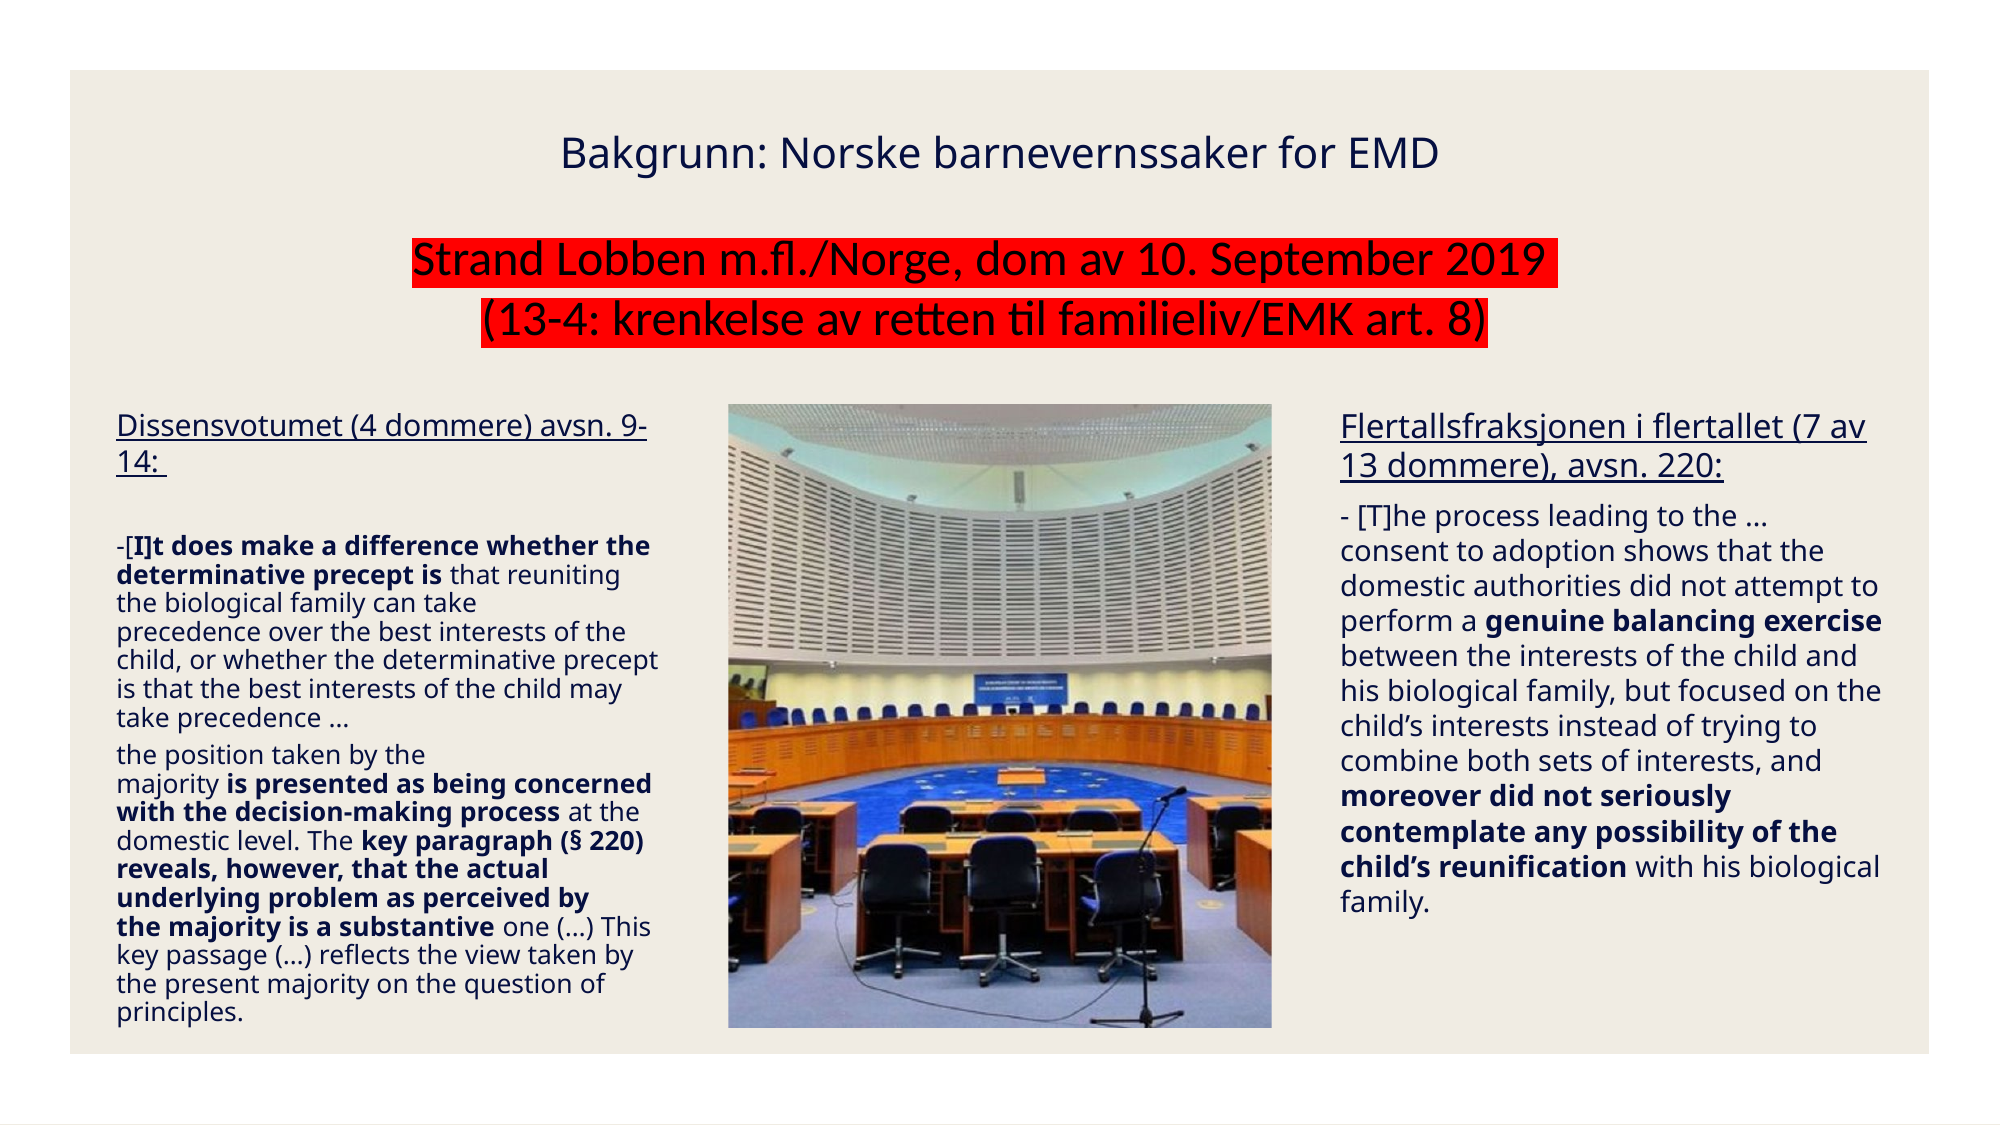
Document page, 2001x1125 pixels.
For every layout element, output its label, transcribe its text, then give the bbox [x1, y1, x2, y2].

text_box Strand Lobben m.fl./Norge, dom av 10. September 2019 (13-4: krenkelse av retten til familieliv/EMK art. 8) [278, 224, 1692, 346]
list Dissensvotumet (4 dommere) avsn. 9-14: -[I]t does make a difference whether the determinative precept is that reuniting the biological family can take precedence over the best interests of the child, or whether the determinative precept is that the best interests of the child may take precedence … the position taken by the majority is presented as being concerned with the decision-making process at the domestic level. The key paragraph (§ 220) reveals, however, that the actual underlying problem as perceived by the majority is a substantive one (…) This key passage (…) reflects the view taken by the present majority on the question of principles. [116, 406, 660, 1062]
list Flertallsfraksjonen i flertallet (7 av 13 dommere), avsn. 220: - [T]he process leading to the … consent to adoption shows that the domestic authorities did not attempt to perform a genuine balancing exercise between the interests of the child and his biological family, but focused on the child’s interests instead of trying to combine both sets of interests, and moreover did not seriously contemplate any possibility of the child’s reunification with his biological family. [1340, 404, 1884, 1060]
title Bakgrunn: Norske barnevernssaker for EMD [141, 123, 1859, 236]
picture [728, 404, 1272, 1028]
